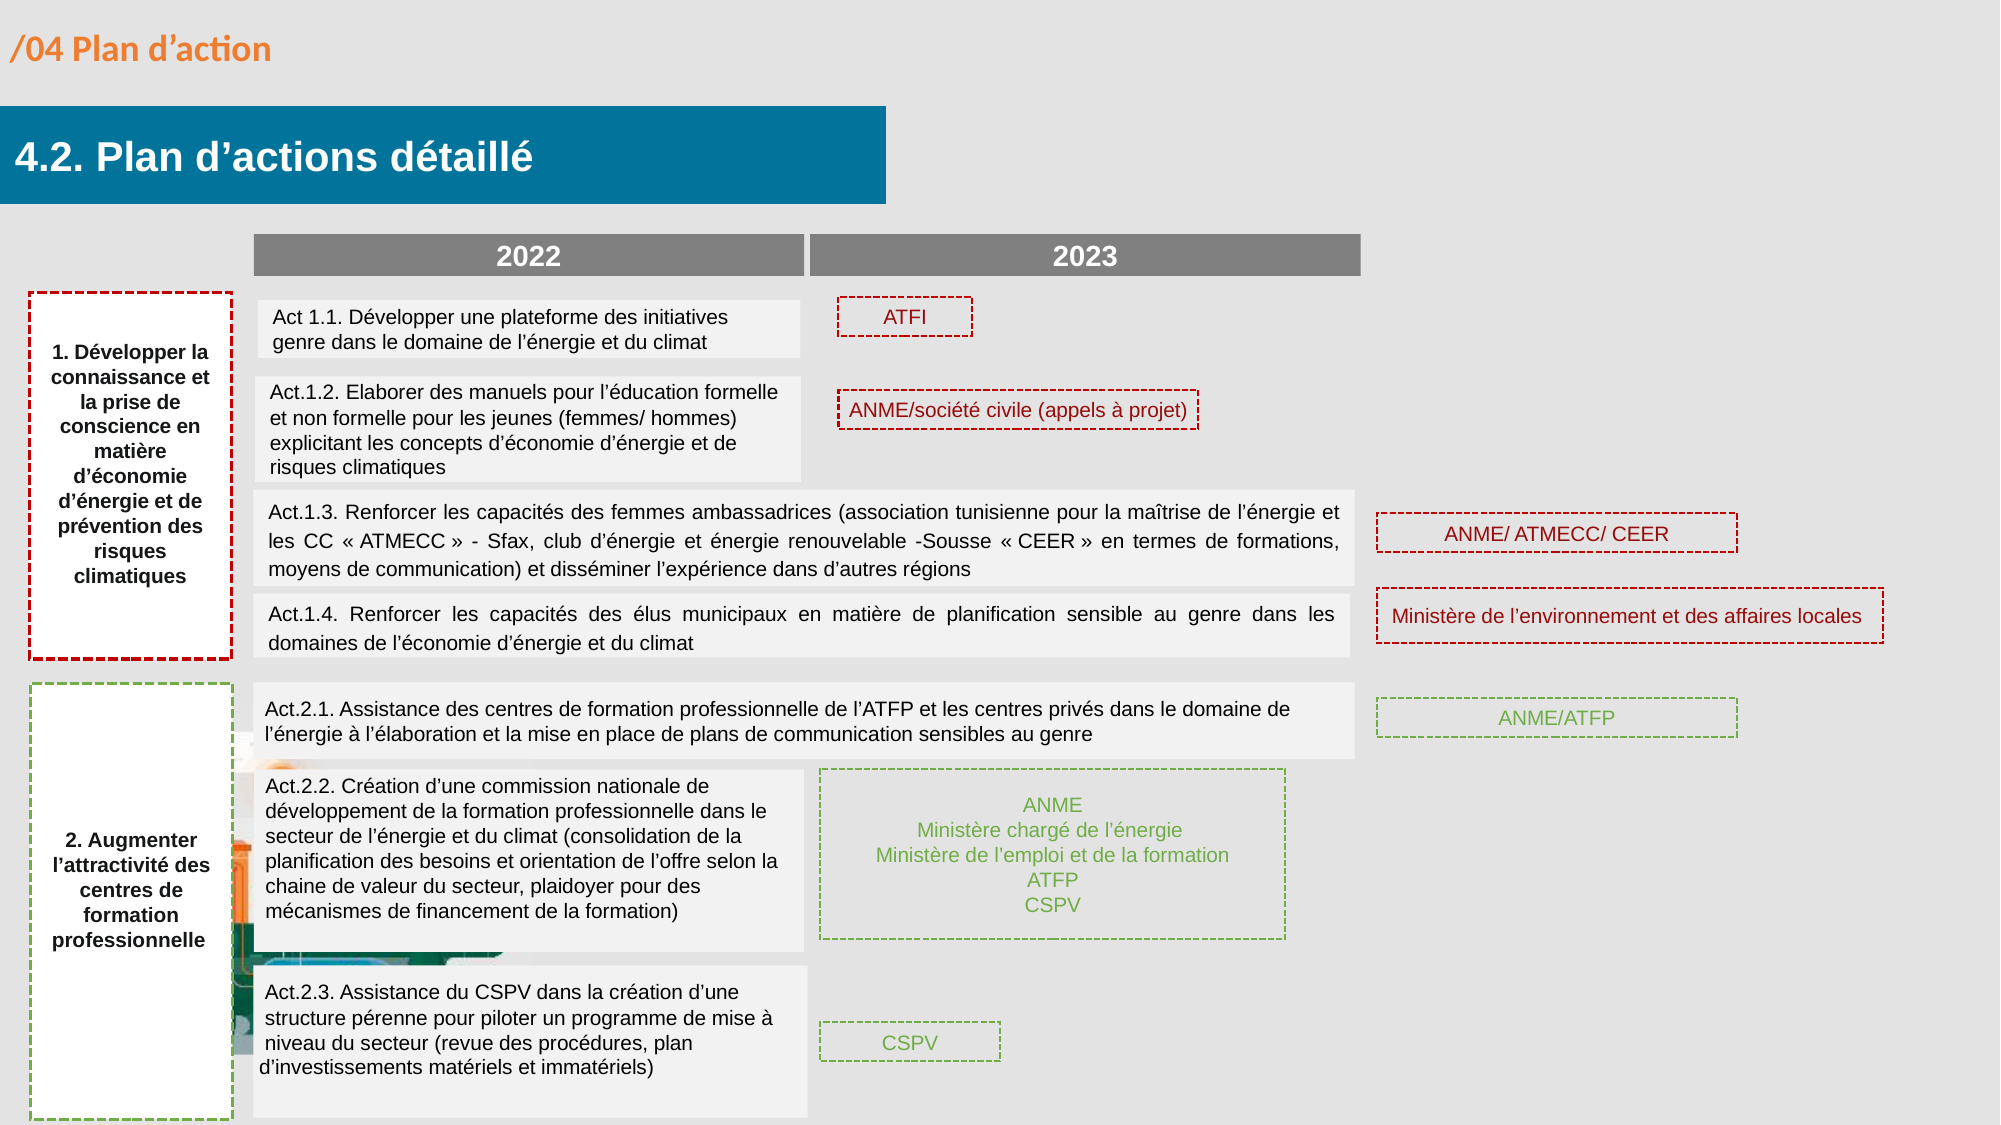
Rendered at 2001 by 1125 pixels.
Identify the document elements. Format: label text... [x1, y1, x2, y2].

text_box /04 Plan d’action [0, 16, 1000, 77]
text_box 2. Augmenter l’attractivité des centres de formation professionnelle [30, 683, 233, 1120]
text_box Act.1.4. Renforcer les capacités des élus municipaux en matière de planification sensible au genre dans les domaines de l’économie d’énergie et du climat [253, 593, 1350, 658]
text_box Act.2.3. Assistance du CSPV dans la création d’une structure pérenne pour piloter un programme de mise à niveau du secteur (revue des procédures, plan d’investissements matériels et immatériels) [253, 965, 808, 1118]
text_box ANME Ministère chargé de l’énergie Ministère de l’emploi et de la formation ATFP CSPV [820, 769, 1286, 940]
text_box 1. Développer la connaissance et la prise de conscience en matière d’économie d’énergie et de prévention des risques climatiques [29, 292, 232, 660]
text_box ANME/ ATMECC/ CEER [1376, 513, 1737, 553]
text_box Act 1.1. Développer une plateforme des initiatives genre dans le domaine de l’énergie et du climat [257, 299, 801, 358]
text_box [253, 234, 1361, 276]
text_box ANME/société civile (appels à projet) [838, 390, 1199, 430]
text_box CSPV [820, 1022, 1000, 1061]
text_box Ministère de l’environnement et des affaires locales [1376, 587, 1884, 644]
text_box Act.2.1. Assistance des centres de formation professionnelle de l’ATFP et les centres privés dans le domaine de l’énergie à l’élaboration et la mise en place de plans de communication sensibles au genre [253, 682, 1355, 760]
text_box 4.2. Plan d’actions détaillé [0, 106, 886, 204]
text_box ATFI [838, 296, 972, 336]
text_box Act.2.2. Création d’une commission nationale de développement de la formation professionnelle dans le secteur de l’énergie et du climat (consolidation de la planification des besoins et orientation de l’offre selon la chaine de valeur du secteur, plaidoyer pour des mécanismes de financement de la formation) [253, 769, 805, 952]
text_box Act.1.2. Elaborer des manuels pour l’éducation formelle et non formelle pour les jeunes (femmes/ hommes) explicitant les concepts d’économie d’énergie et de risques climatiques [254, 376, 802, 482]
text_box ANME/ATFP [1376, 697, 1737, 737]
picture [233, 704, 533, 1080]
text_box Act.1.3. Renforcer les capacités des femmes ambassadrices (association tunisienne pour la maîtrise de l’énergie et les CC « ATMECC » - Sfax, club d’énergie et énergie renouvelable -Sousse « CEER » en termes de formations, moyens de communication) et disséminer l’expérience dans d’autres régions [253, 489, 1355, 587]
